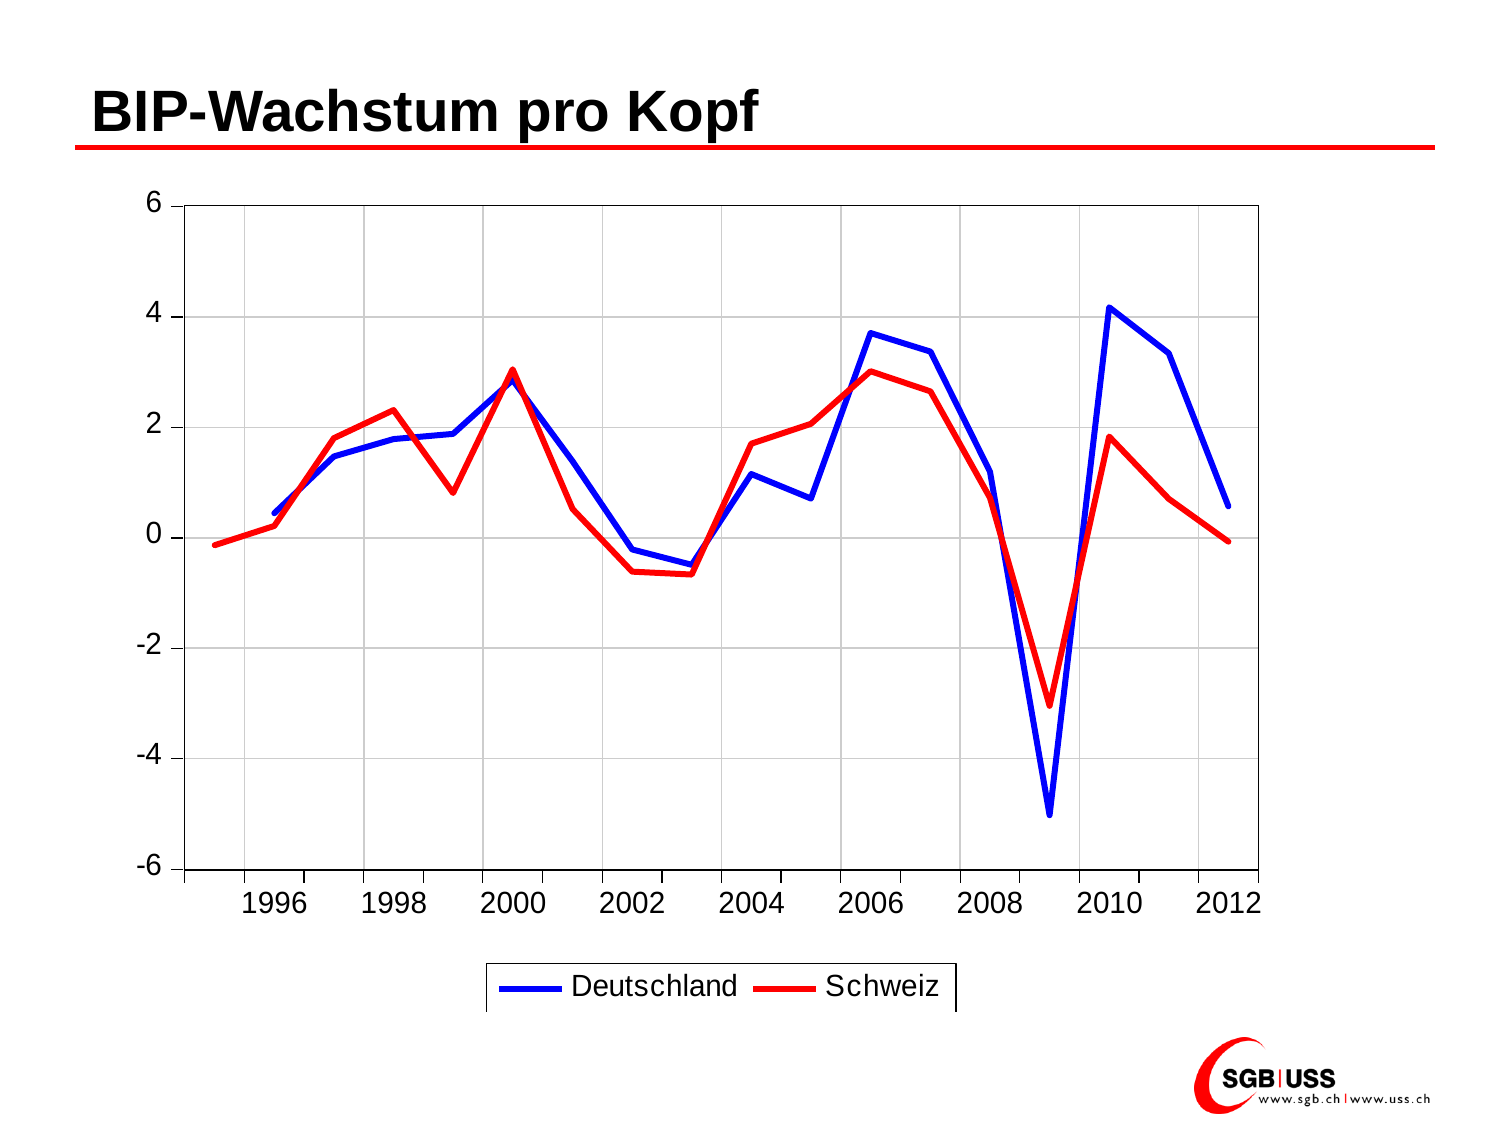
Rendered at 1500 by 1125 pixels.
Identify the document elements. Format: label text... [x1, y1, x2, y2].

picture [135, 184, 1265, 1012]
title BIP-Wachstum pro Kopf [76, 42, 1428, 173]
picture [1194, 1037, 1430, 1114]
